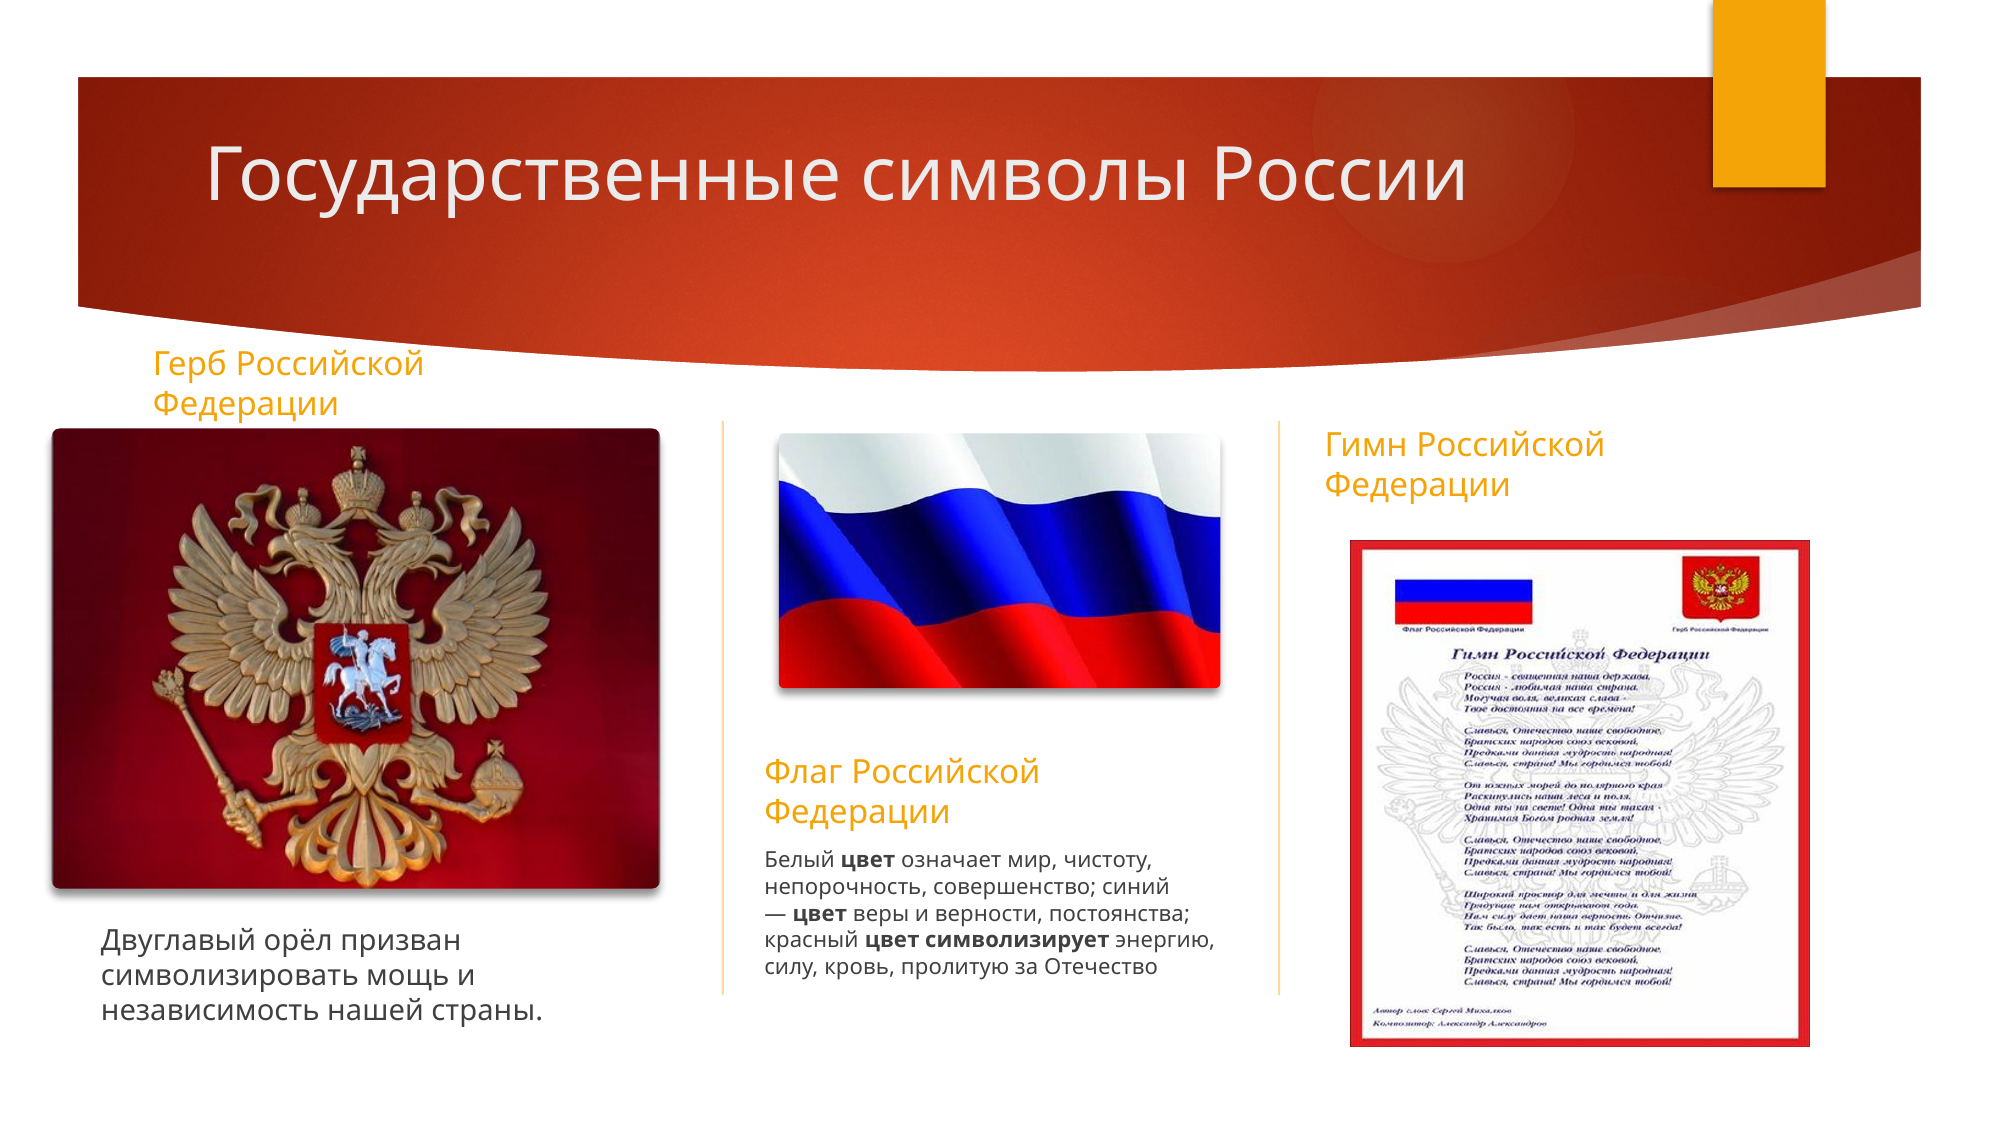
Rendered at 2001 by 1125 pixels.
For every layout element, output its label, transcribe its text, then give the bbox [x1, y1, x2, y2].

list Двуглавый орёл призван символизировать мощь и независимость нашей страны. [85, 913, 582, 1065]
list Флаг Российской Федерации [749, 743, 1250, 838]
picture [1349, 540, 1811, 1047]
title Государственные символы России [189, 155, 1627, 275]
list Белый цвет означает мир, чистоту, непорочность, совершенство; синий — цвет веры и верности, постоянства; красный цвет символизирует энергию, силу, кровь, пролитую за Отечество [749, 838, 1250, 990]
picture [51, 428, 661, 889]
list Герб Российской Федерации [137, 335, 634, 426]
list Гимн Российской Федерации [1309, 415, 1810, 511]
picture [778, 433, 1221, 689]
